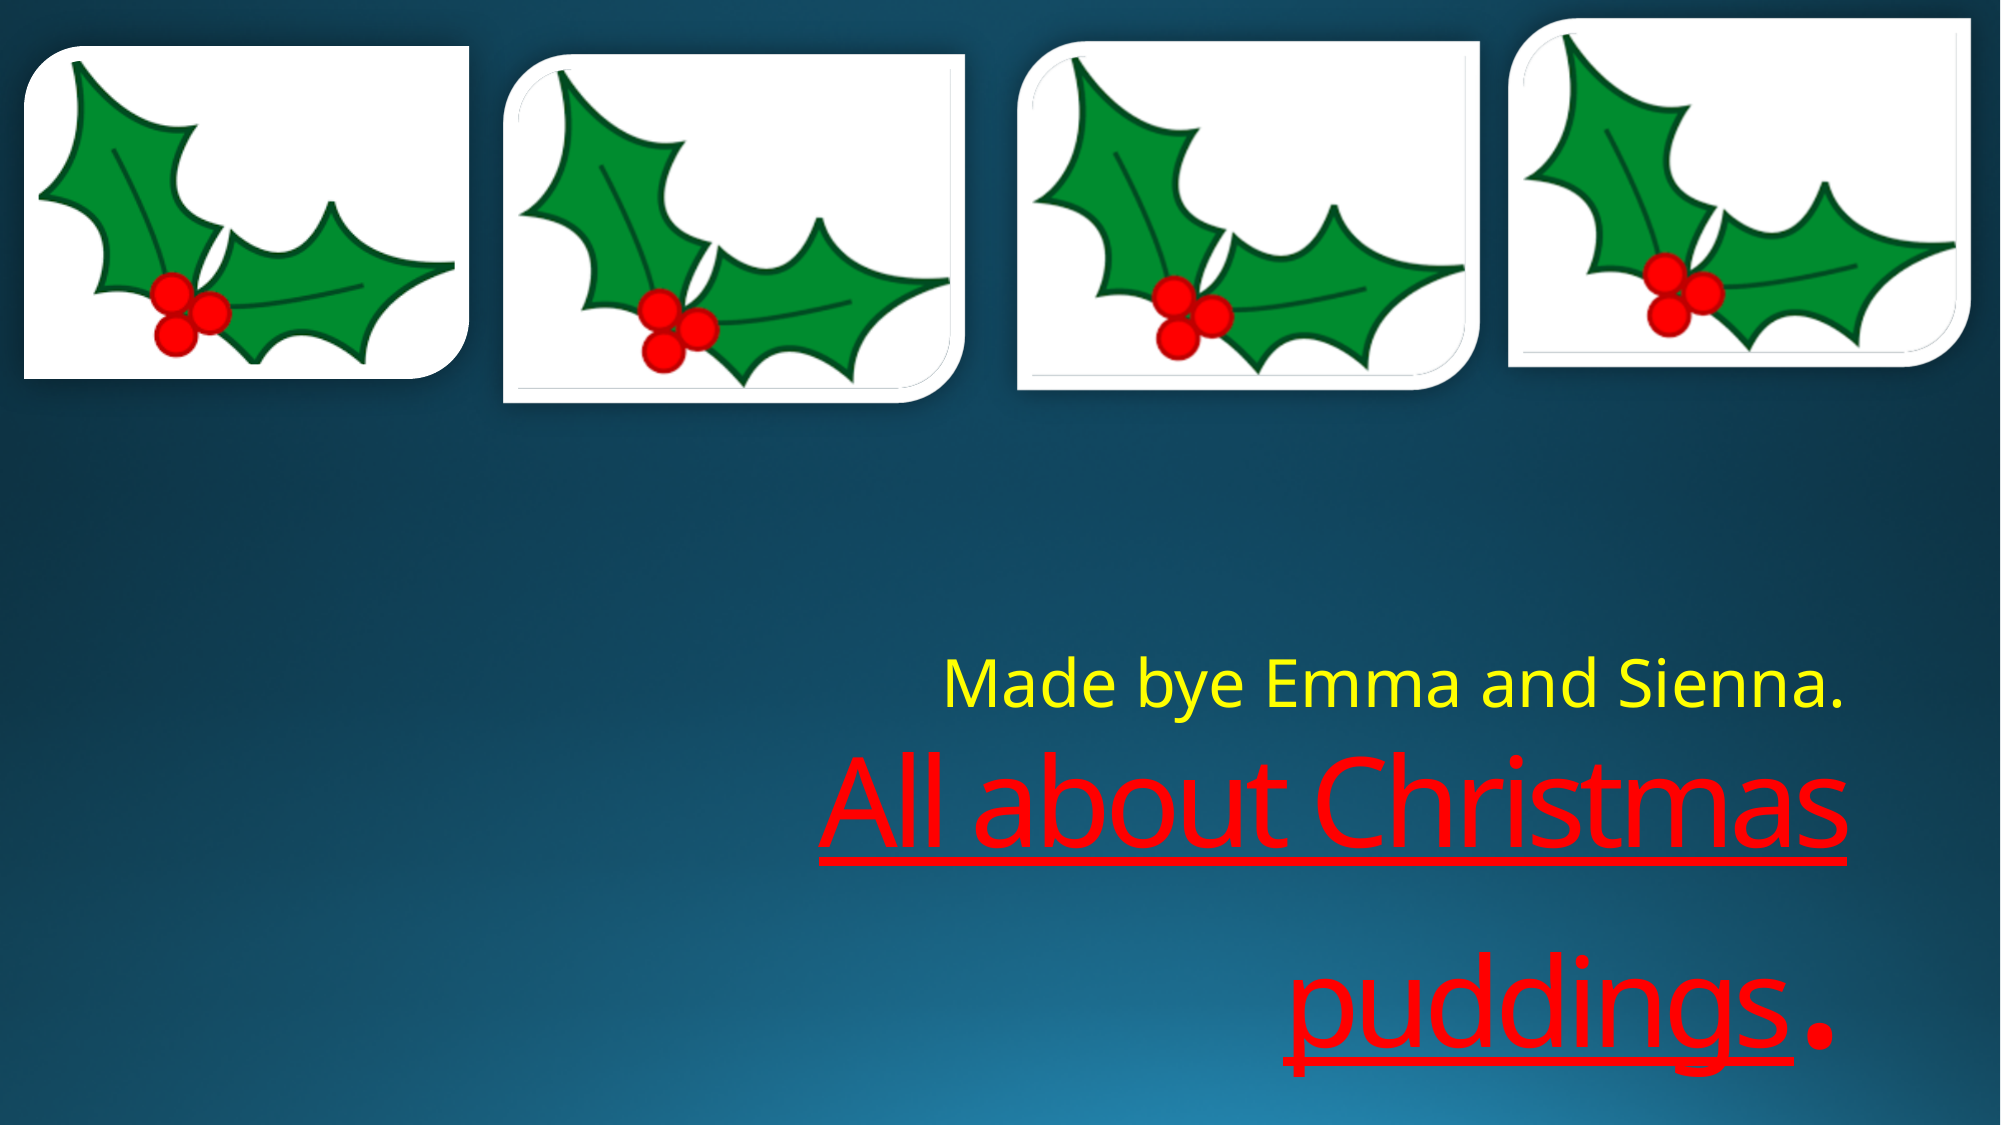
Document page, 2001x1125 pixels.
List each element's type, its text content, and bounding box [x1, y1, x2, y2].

subtitle Made bye Emma and Sienna. [362, 606, 1863, 730]
picture [0, 0, 2001, 1125]
title All about Christmas puddings. [362, 732, 1863, 1002]
